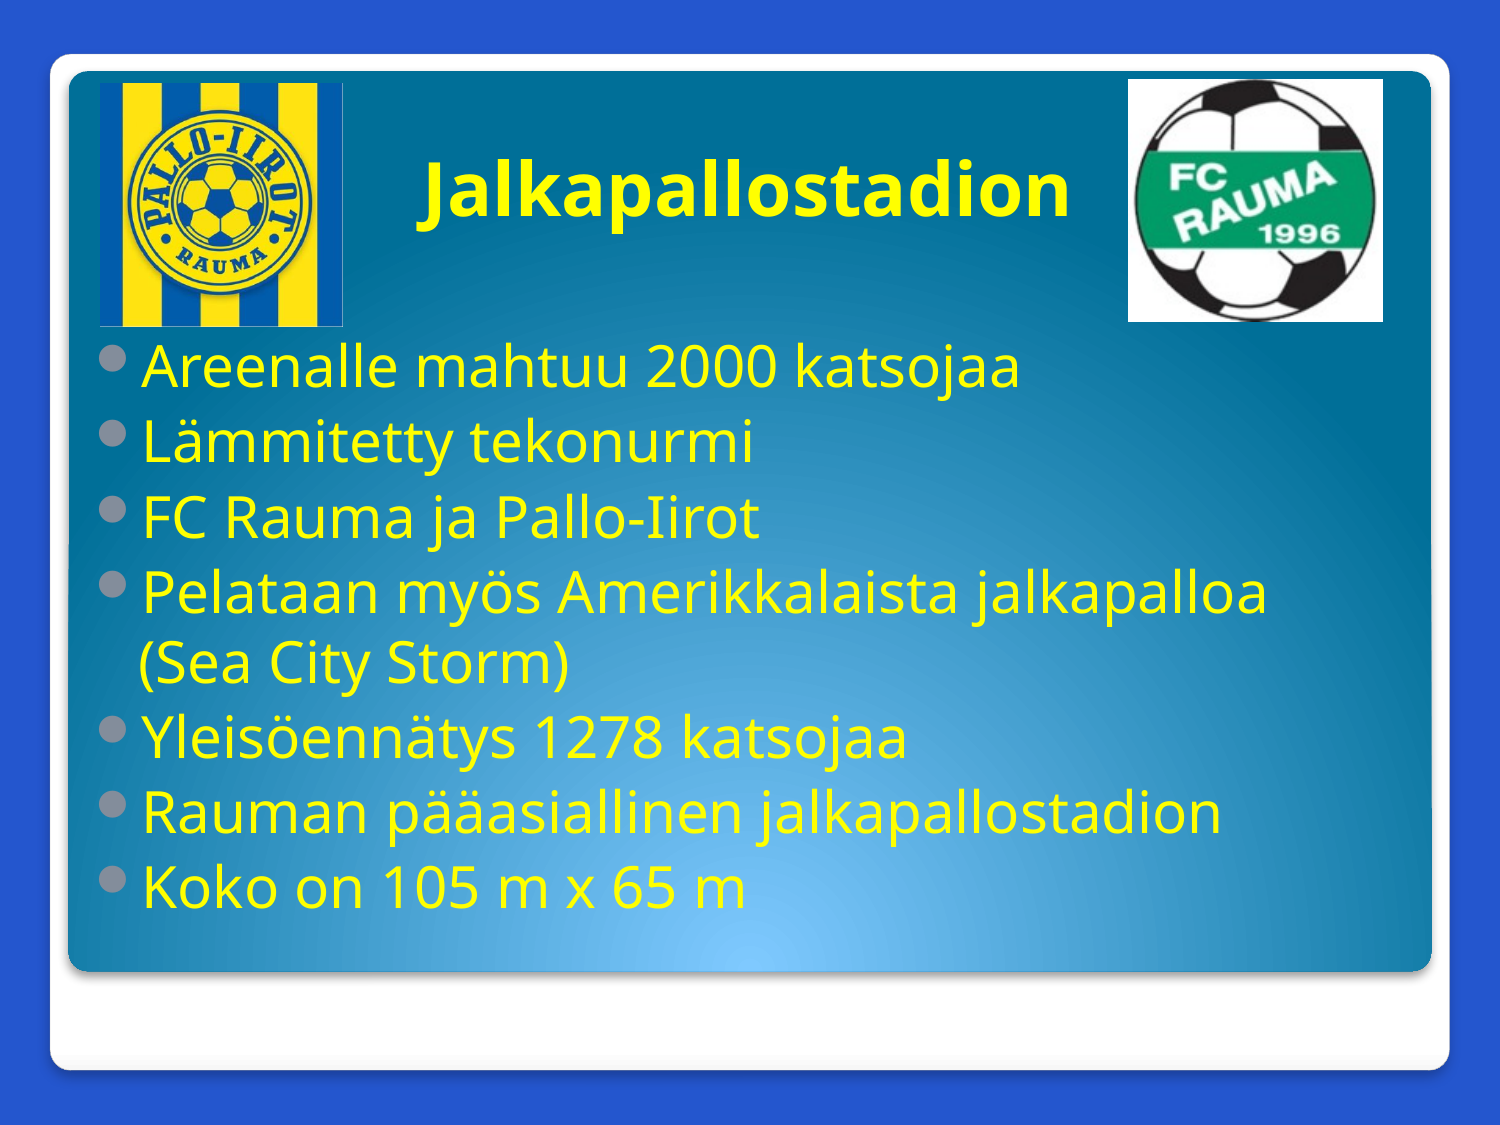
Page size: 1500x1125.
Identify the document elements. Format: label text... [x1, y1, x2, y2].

picture [1129, 80, 1382, 321]
list Areenalle mahtuu 2000 katsojaa Lämmitetty tekonurmi FC Rauma ja Pallo-Iirot Pelataan myös Amerikkalaista jalkapalloa (Sea City Storm) Yleisöennätys 1278 katsojaa Rauman pääasiallinen jalkapallostadion Koko on 105 m x 65 m [64, 314, 1408, 941]
picture [101, 84, 342, 326]
title Jalkapallostadion [76, 66, 1420, 239]
